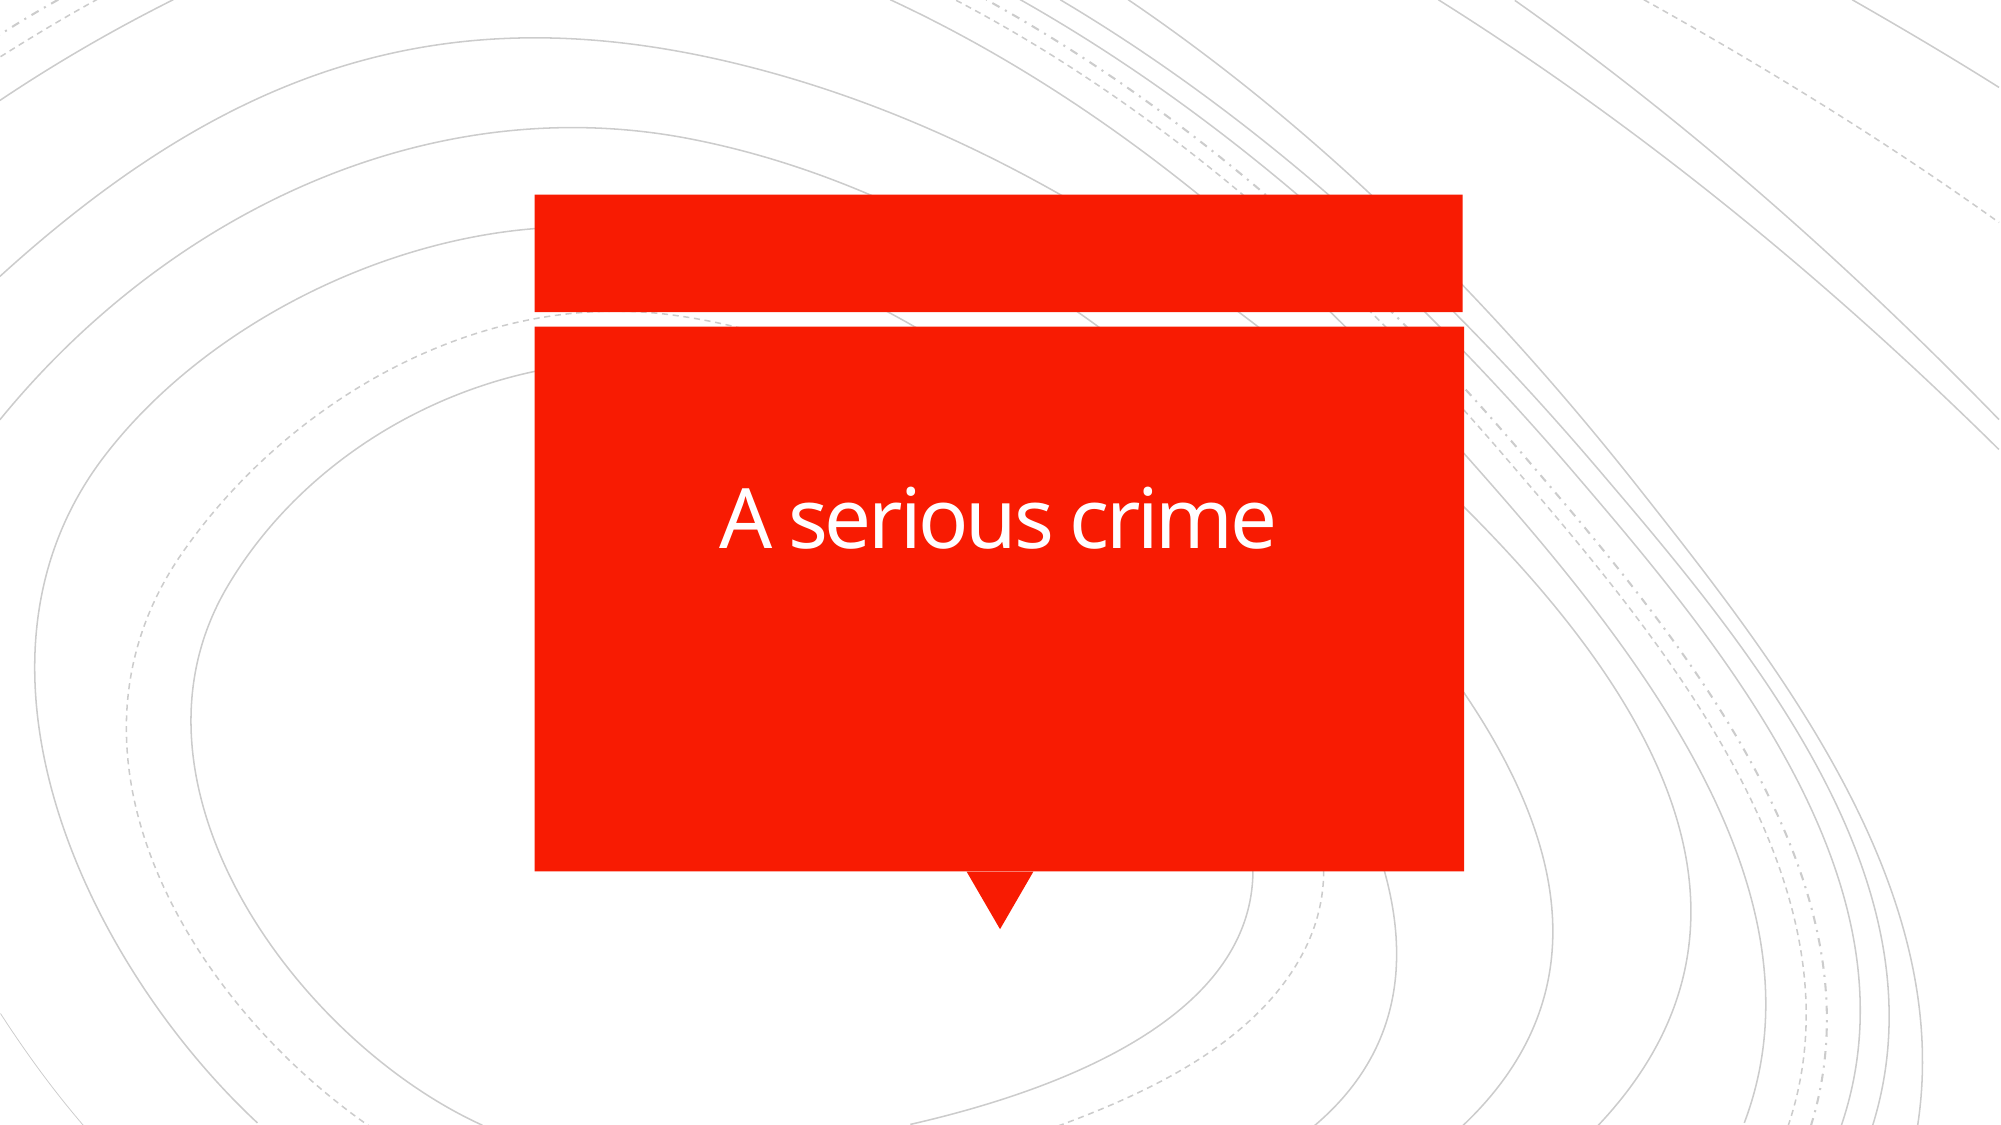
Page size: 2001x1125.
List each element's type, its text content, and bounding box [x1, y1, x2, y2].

title A serious crime [548, 340, 1450, 835]
